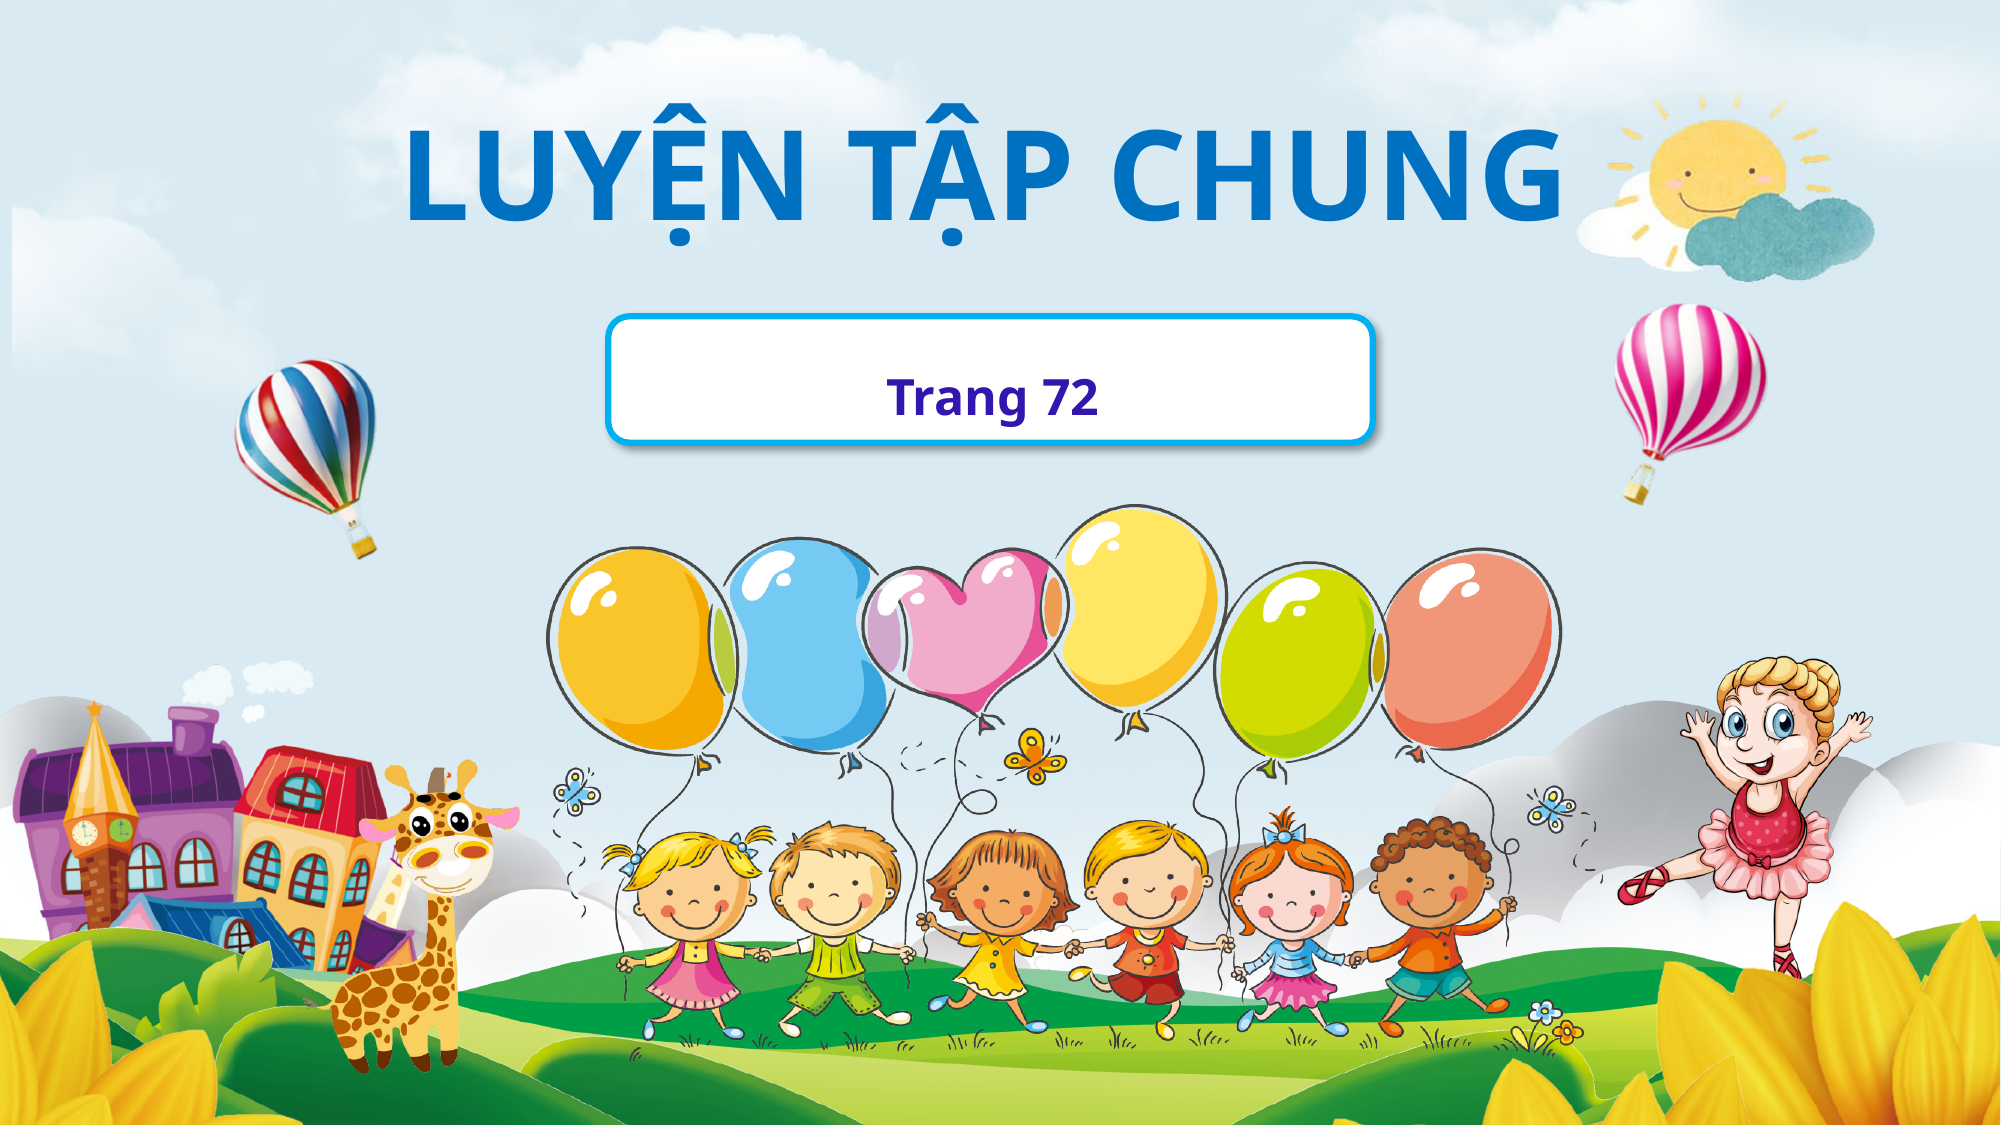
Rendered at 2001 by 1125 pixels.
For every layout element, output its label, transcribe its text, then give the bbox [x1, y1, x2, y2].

picture [0, 0, 2001, 1125]
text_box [487, 316, 1498, 443]
text_box LUYỆN TẬP CHUNG [303, 95, 1667, 246]
